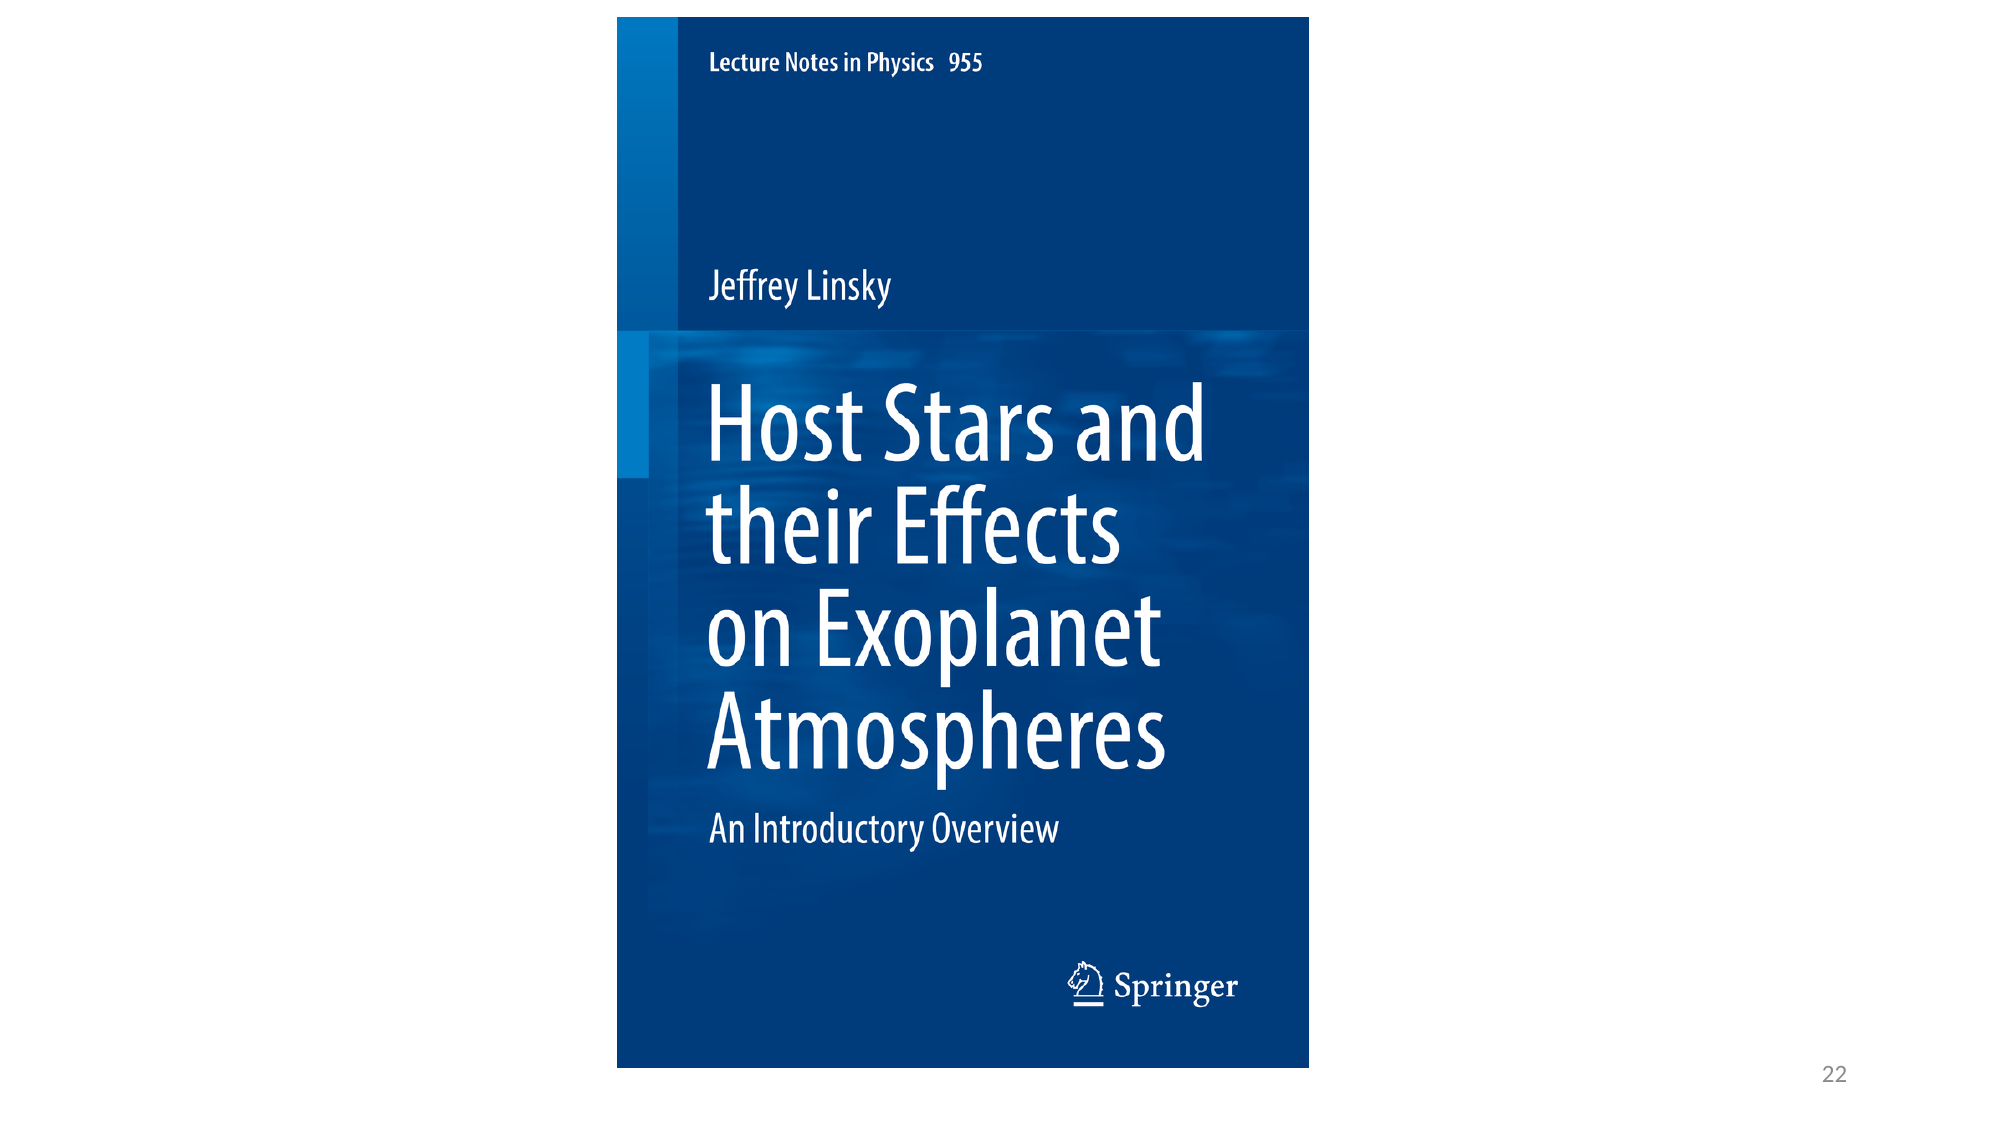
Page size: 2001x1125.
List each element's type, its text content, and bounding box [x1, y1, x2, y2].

picture [617, 17, 1309, 1068]
slide_number 22 [1412, 1042, 1863, 1103]
